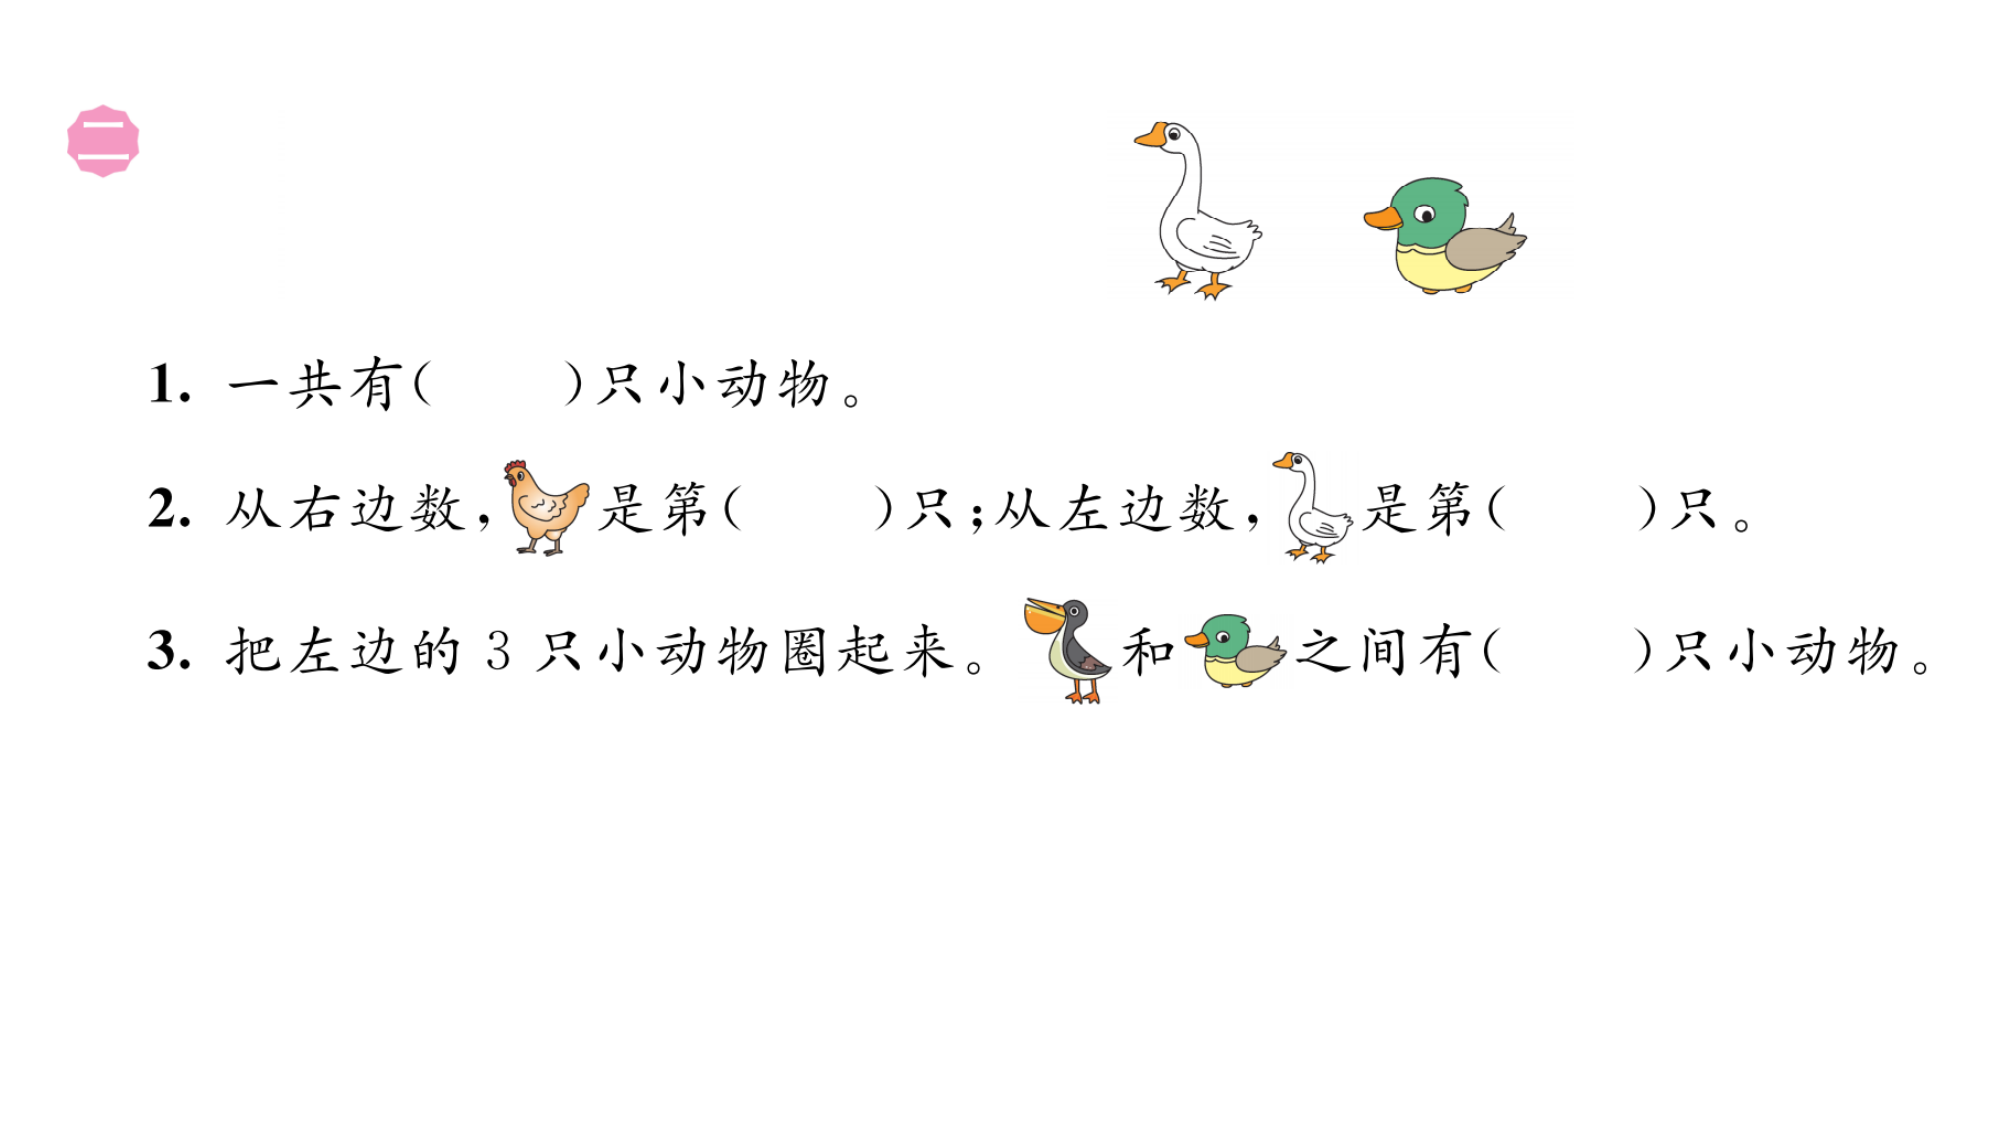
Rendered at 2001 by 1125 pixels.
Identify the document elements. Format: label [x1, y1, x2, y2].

picture [55, 90, 1945, 718]
